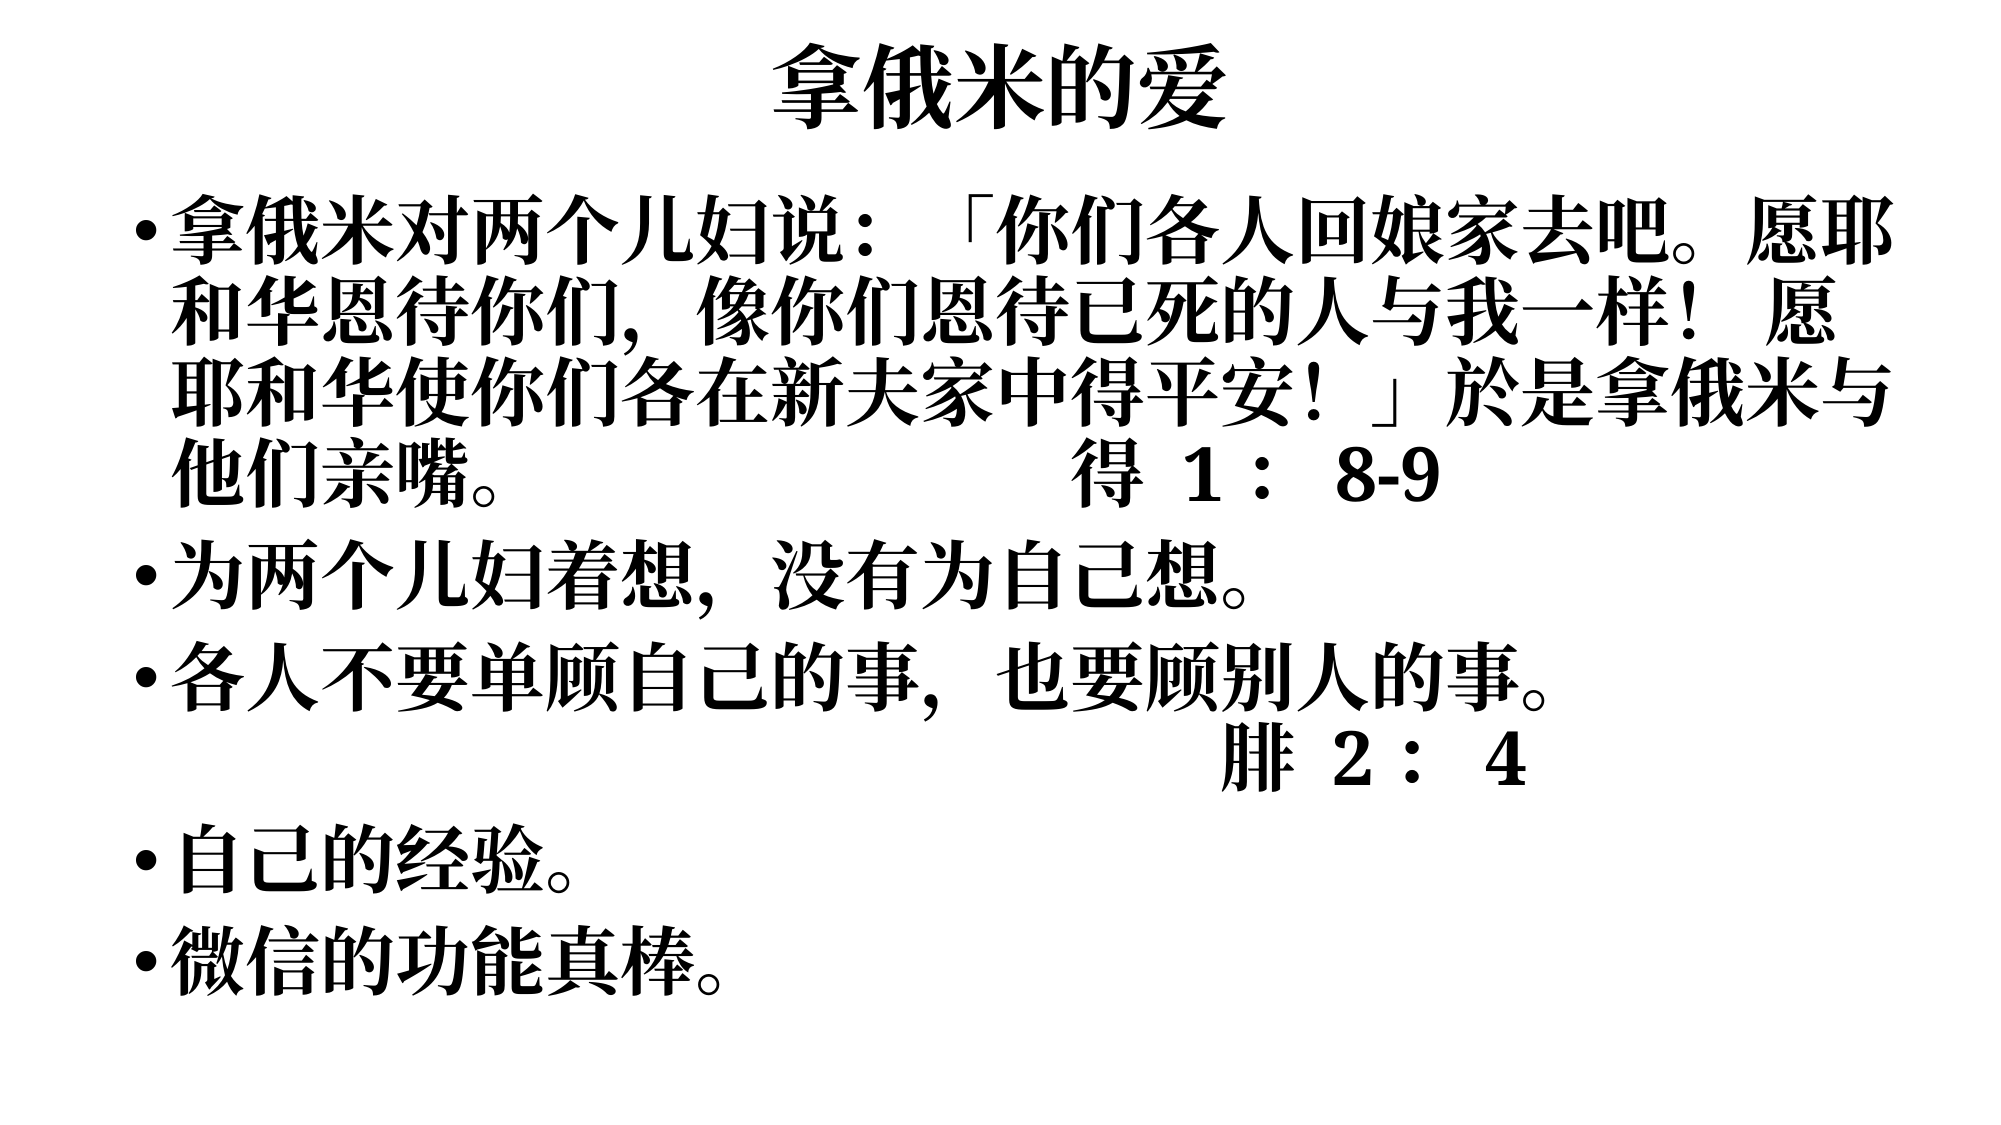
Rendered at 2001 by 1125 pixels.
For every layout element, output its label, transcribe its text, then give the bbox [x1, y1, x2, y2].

title 拿俄米的爱 [353, 17, 1647, 167]
list 拿俄米对两个儿妇说：「你们各人回娘家去吧。愿耶和华恩待你们，像你们恩待已死的人与我一样！ 愿耶和华使你们各在新夫家中得平安！」於是拿俄米与他们亲嘴。 得 1：8-9 为两个儿妇着想，没有为自己想。 各人不要单顾自己的事，也要顾别人的事。 腓 2：4 自己的经验。 微信的功能真棒。 [118, 186, 1916, 1096]
